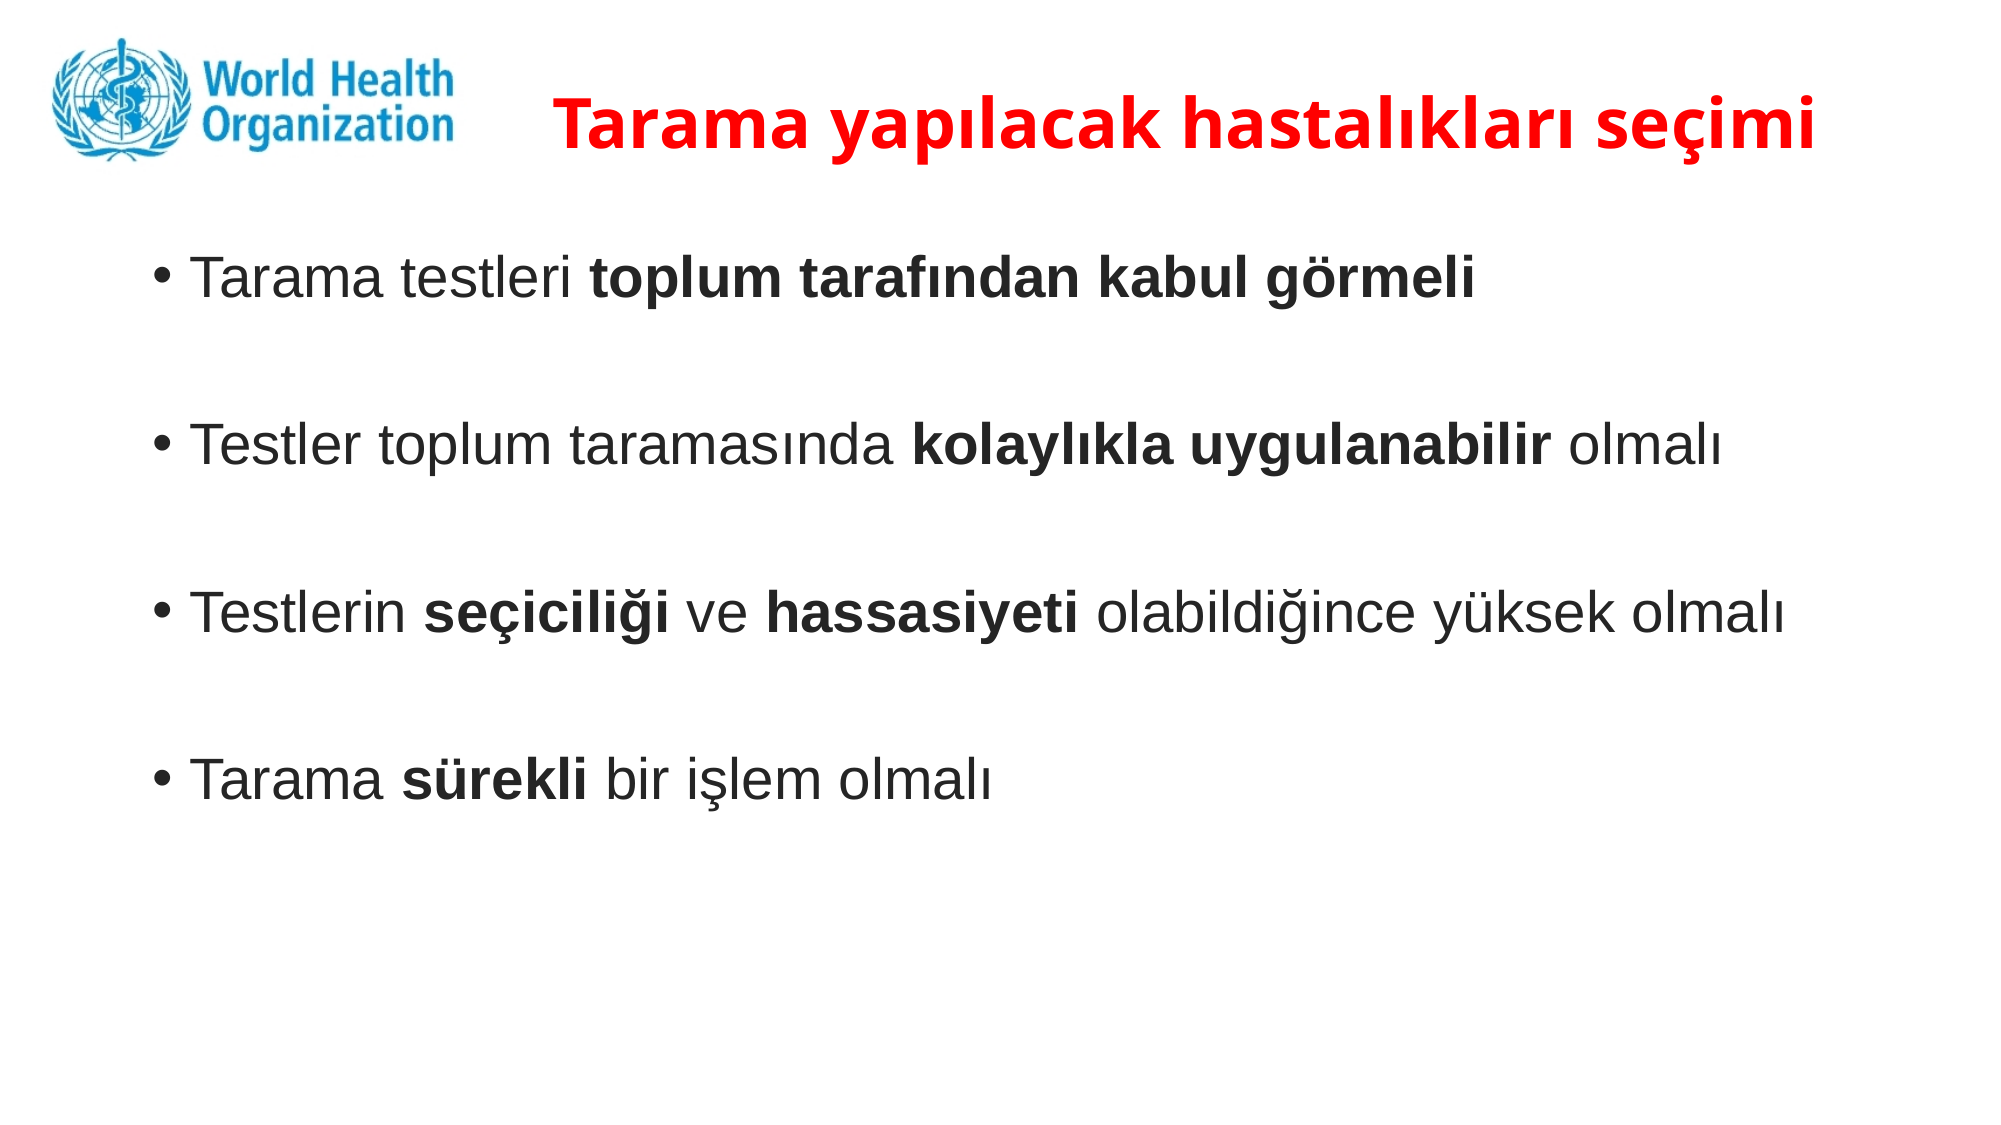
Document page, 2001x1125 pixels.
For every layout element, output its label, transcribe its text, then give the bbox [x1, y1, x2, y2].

picture [37, 16, 468, 179]
title Tarama yapılacak hastalıkları seçimi [527, 59, 1863, 192]
list Tarama testleri toplum tarafından kabul görmeli Testler toplum taramasında kolaylıkla uygulanabilir olmalı Testlerin seçiciliği ve hassasiyeti olabildiğince yüksek olmalı Tarama sürekli bir işlem olmalı [137, 239, 1863, 1066]
